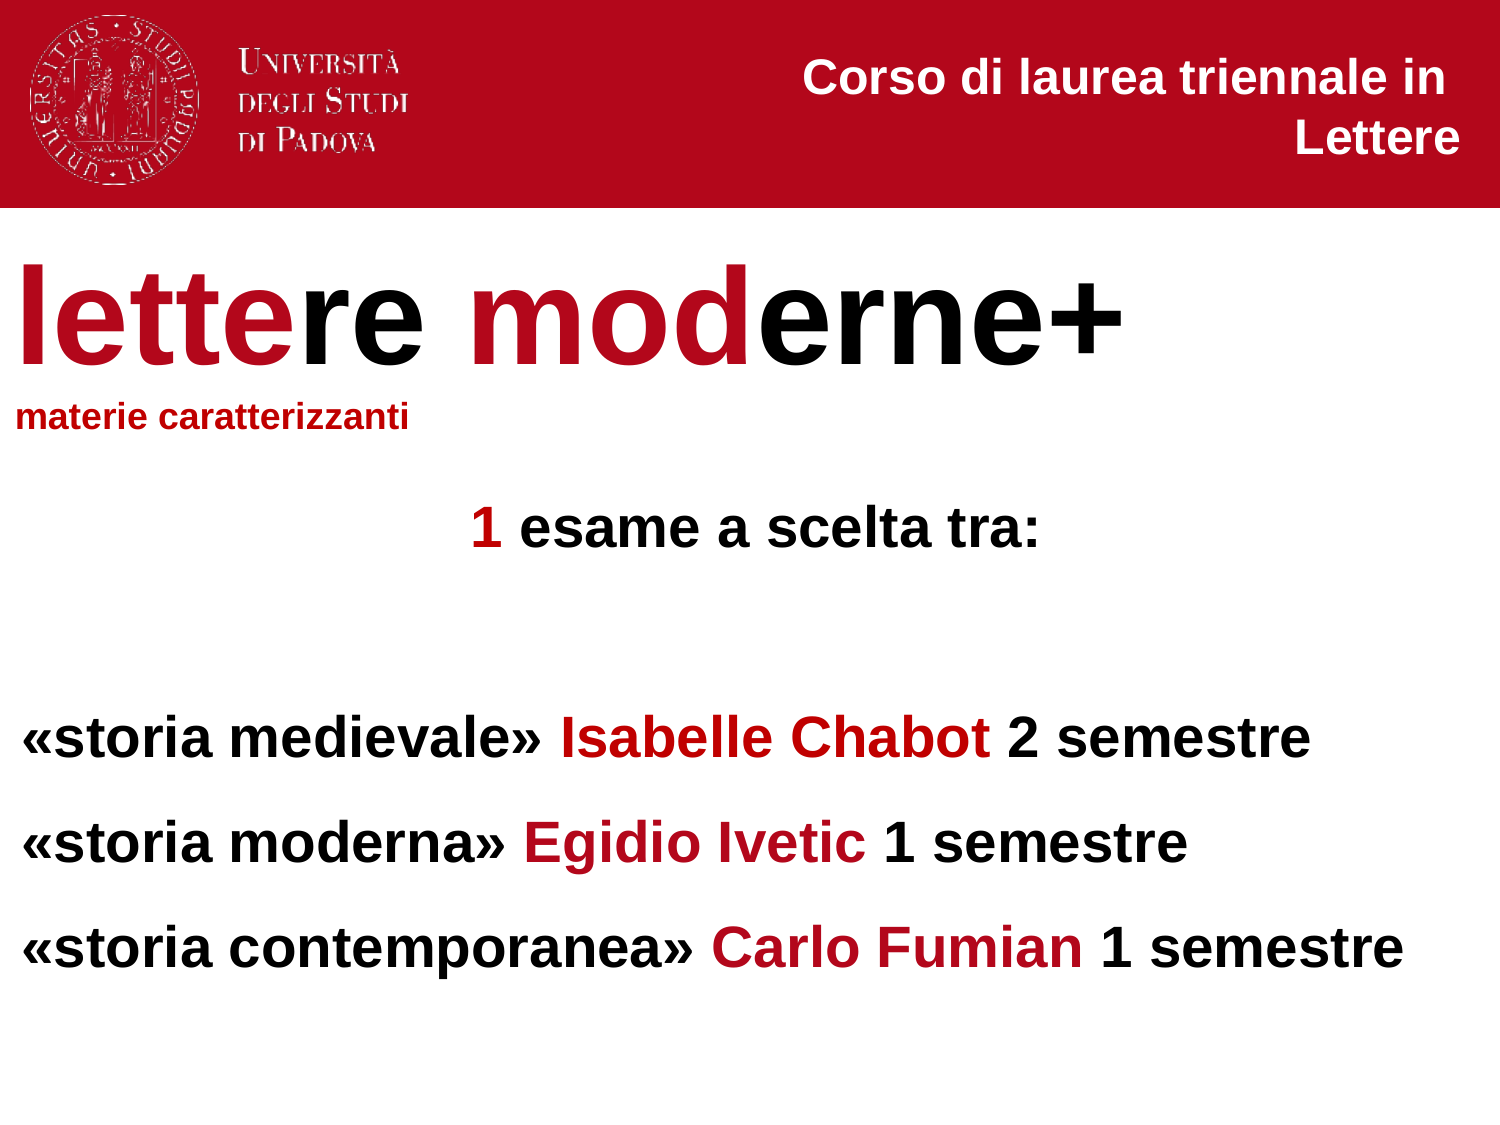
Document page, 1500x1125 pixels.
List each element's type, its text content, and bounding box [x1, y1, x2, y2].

text_box [927, 633, 1429, 1125]
text_box lettere moderne+ materie caratterizzanti [0, 219, 1500, 445]
picture [29, 15, 408, 185]
text_box [0, 0, 1500, 208]
text_box Corso di laurea triennale in Lettere [787, 36, 1476, 219]
text_box 1 esame a scelta tra: «storia medievale» Isabelle Chabot 2 semestre «storia moderna» Egidio Ivetic 1 semestre «storia contemporanea» Carlo Fumian 1 semestre [6, 447, 1500, 1125]
